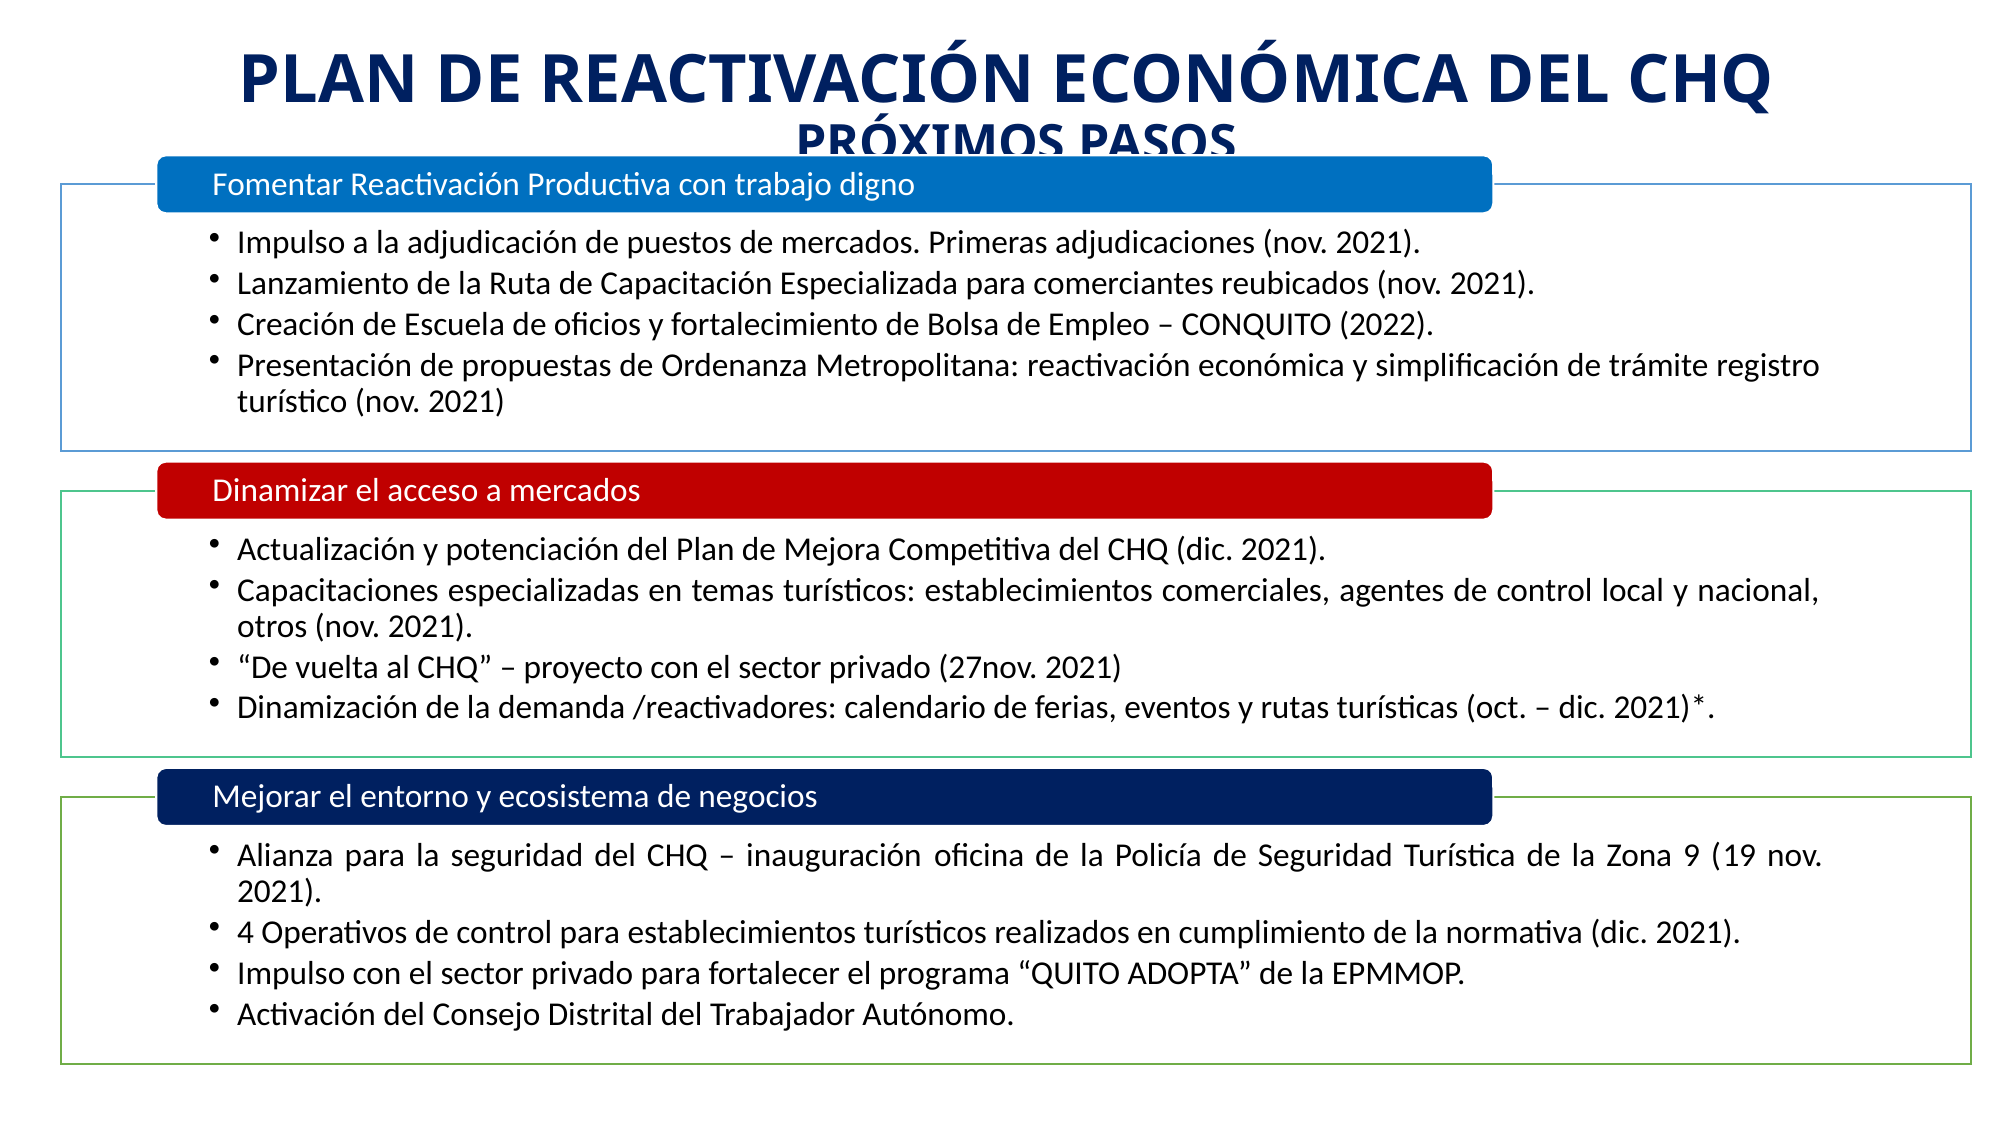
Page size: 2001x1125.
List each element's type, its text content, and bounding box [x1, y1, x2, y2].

title PLAN DE REACTIVACIÓN ECONÓMICA DEL CHQ PRÓXIMOS PASOS [60, 46, 1971, 153]
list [60, 153, 1971, 1066]
